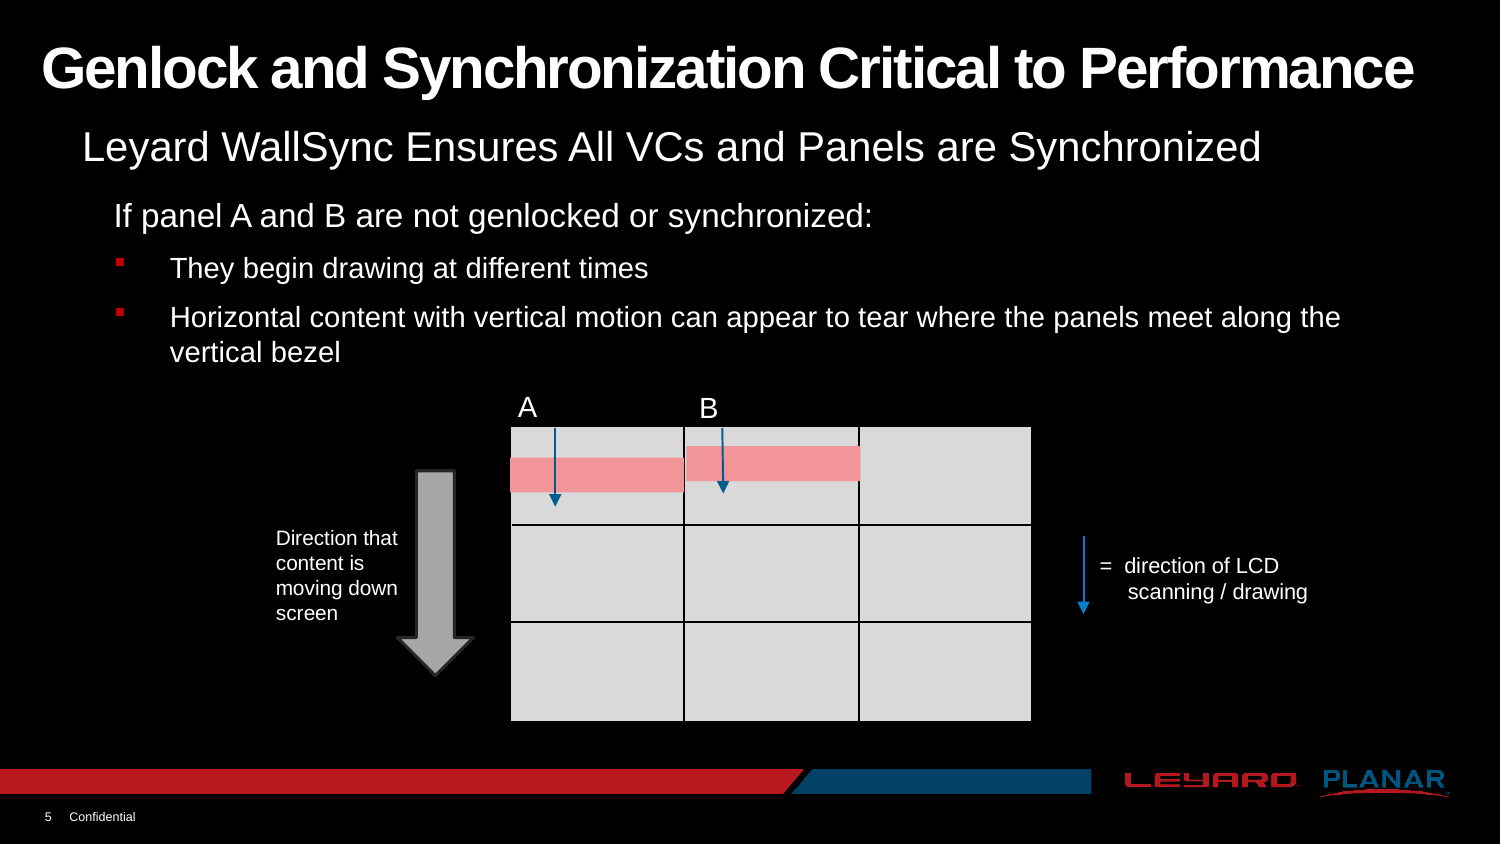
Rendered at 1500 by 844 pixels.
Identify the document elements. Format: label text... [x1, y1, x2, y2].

picture [1388, 770, 1395, 778]
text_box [260, 380, 1034, 725]
list If panel A and B are not genlocked or synchronized: They begin drawing at different times Horizontal content with vertical motion can appear to tear where the panels meet along the vertical bezel [87, 187, 1430, 334]
list Leyard WallSync Ensures All VCs and Panels are Synchronized [56, 112, 1480, 174]
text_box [1083, 535, 1362, 615]
picture [1111, 770, 1452, 798]
picture [0, 769, 1092, 794]
title Genlock and Synchronization Critical to Performance [26, 22, 1471, 99]
